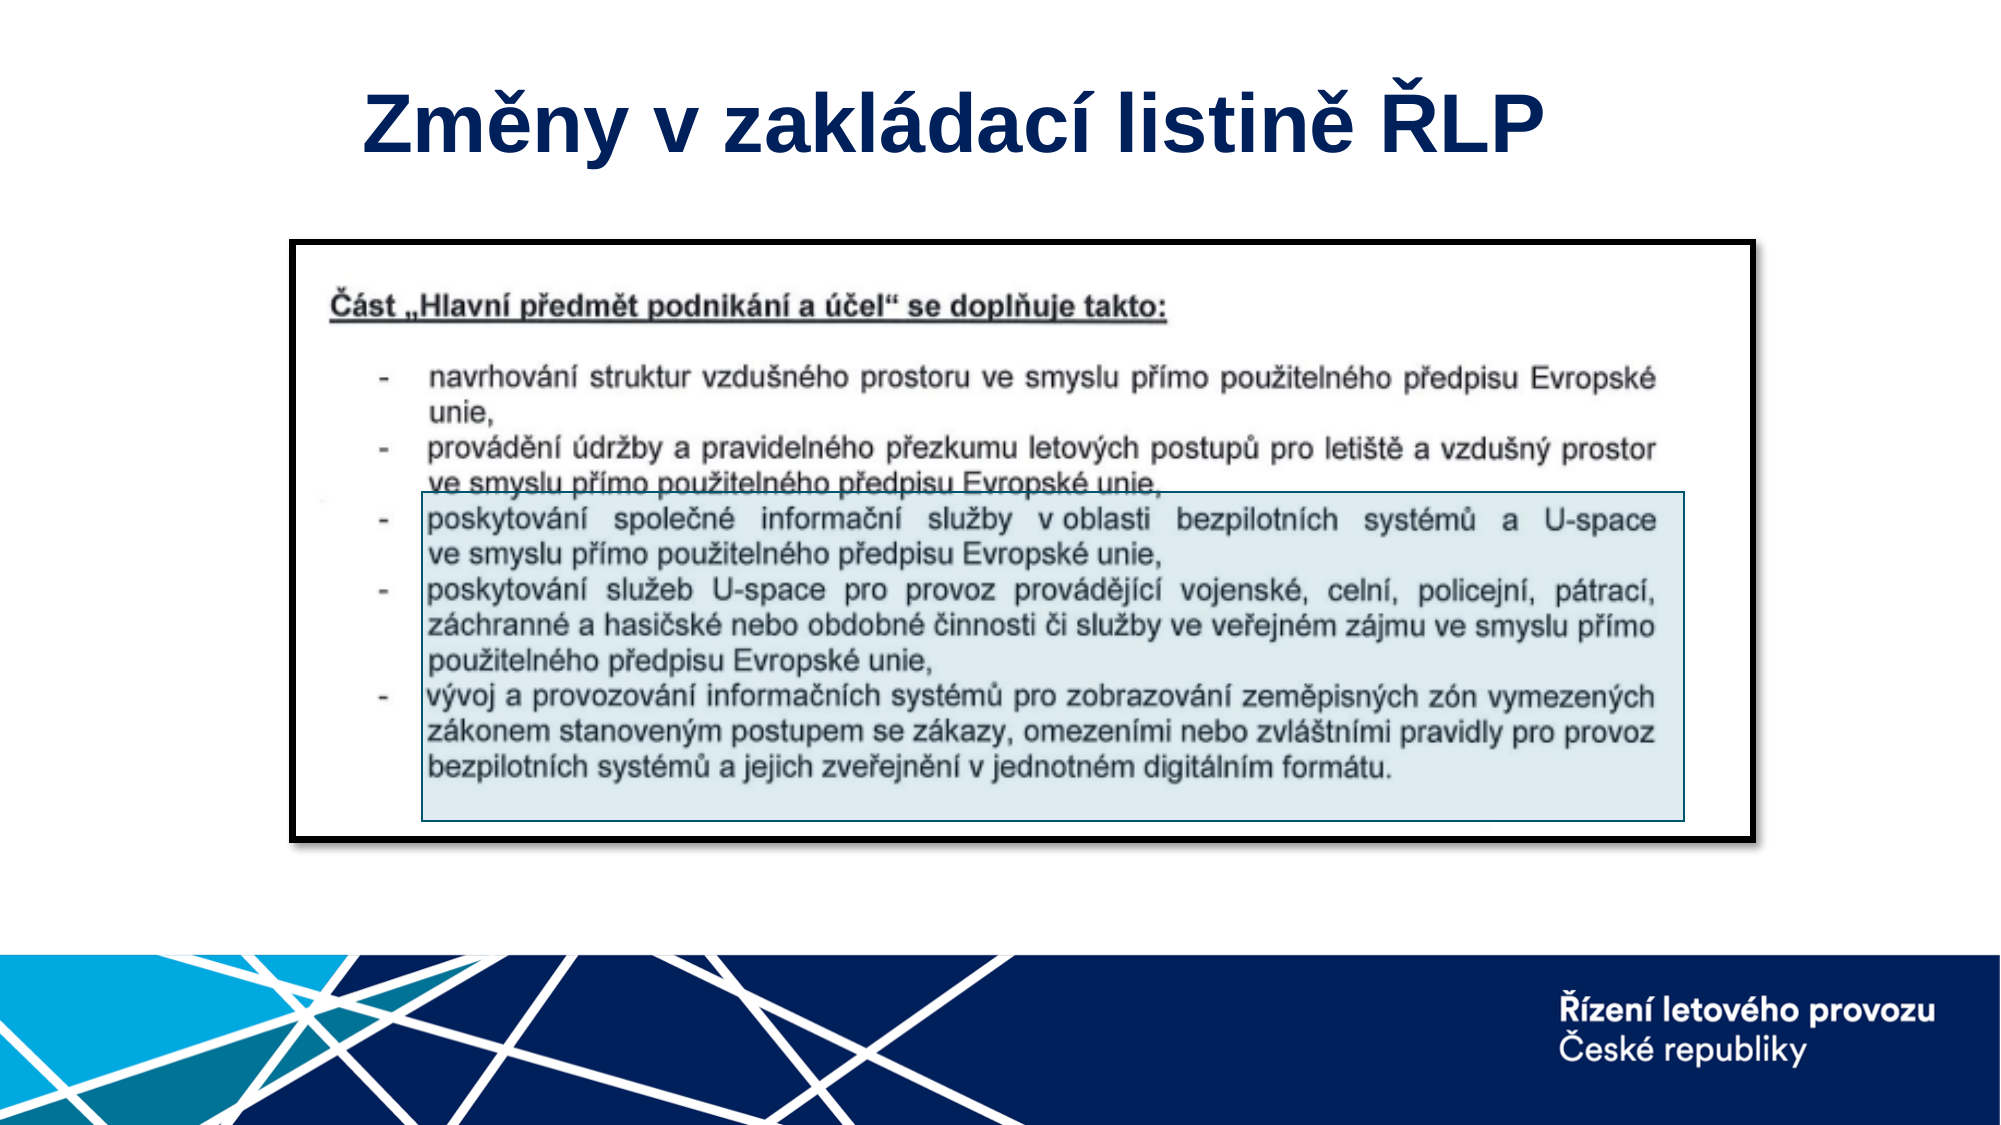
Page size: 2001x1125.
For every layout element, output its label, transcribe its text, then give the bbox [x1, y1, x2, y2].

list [295, 245, 1751, 837]
title Změny v zakládací listině ŘLP [347, 72, 1760, 278]
picture [0, 953, 2000, 1125]
